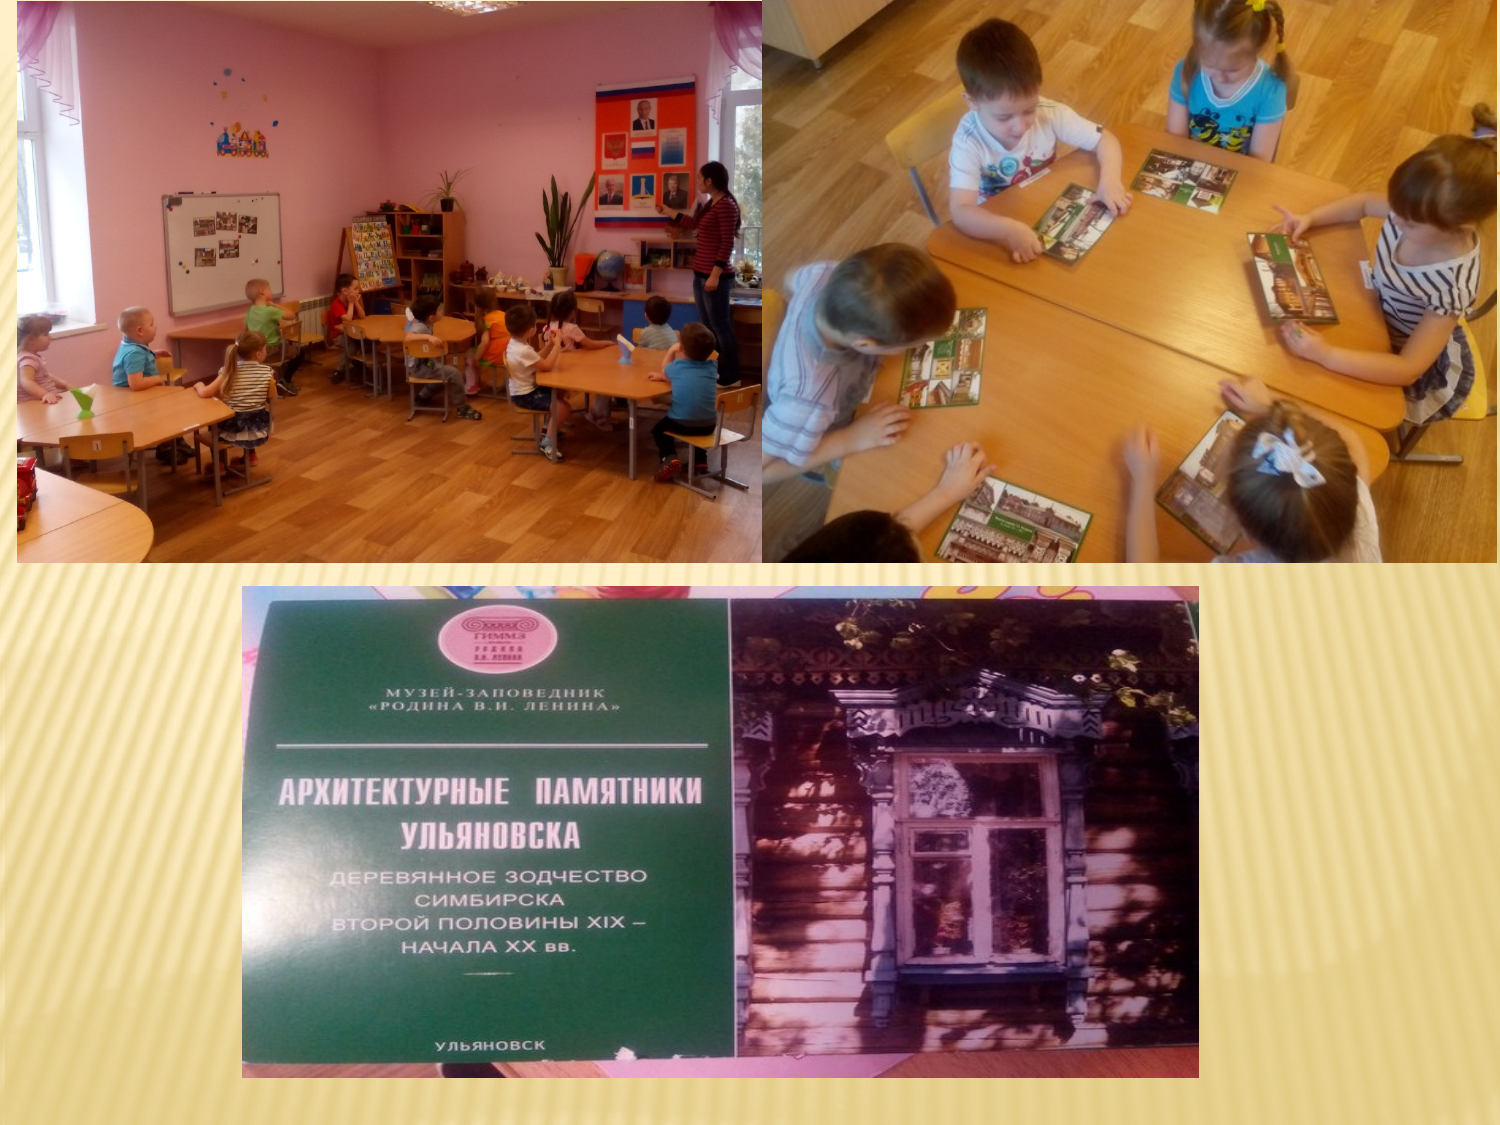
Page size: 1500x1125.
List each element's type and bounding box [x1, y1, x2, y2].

picture [762, 0, 1498, 563]
list [17, 1, 758, 563]
picture [241, 585, 1200, 1079]
